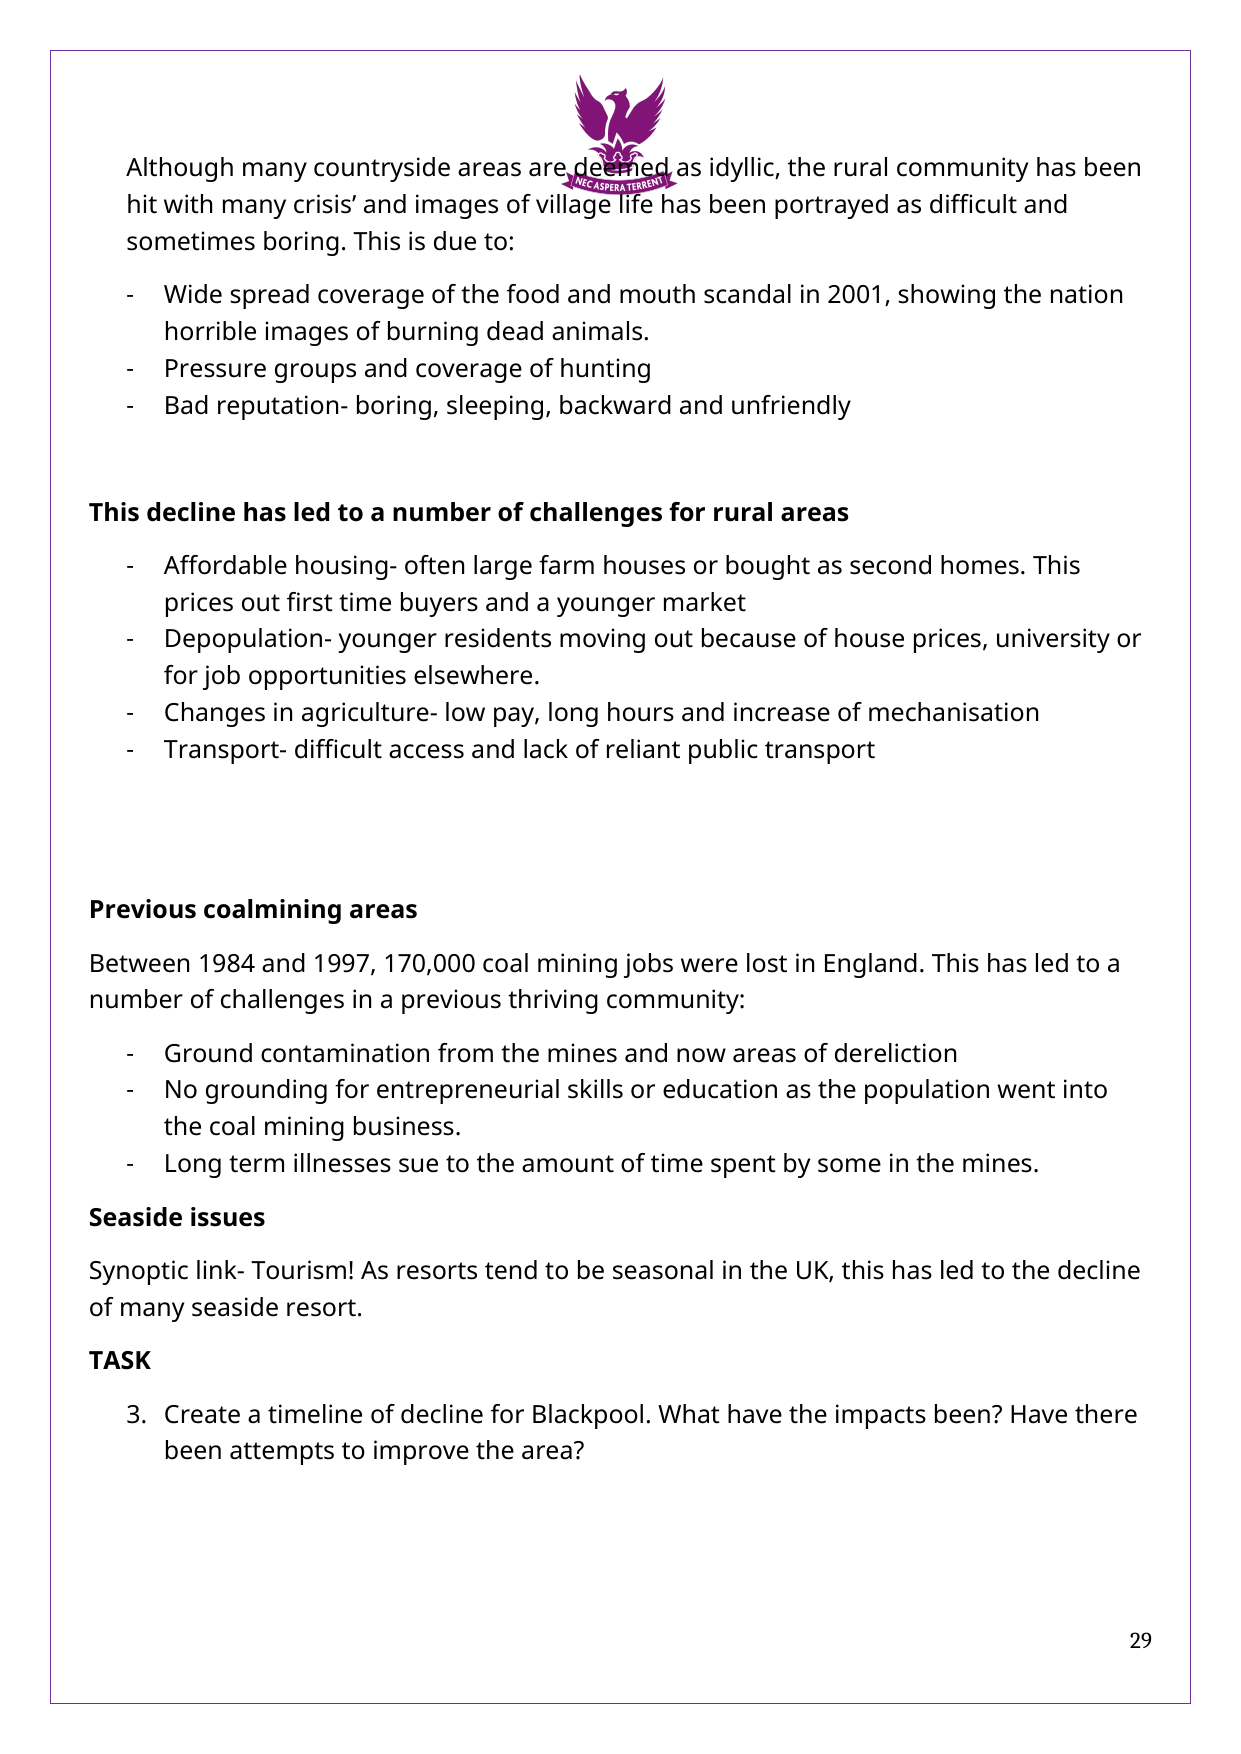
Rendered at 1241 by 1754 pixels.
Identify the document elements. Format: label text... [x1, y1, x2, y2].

list Affordable housing- often large farm houses or bought as second homes. This prices out first time buyers and a younger market [126, 548, 1152, 618]
list Bad reputation- boring, sleeping, backward and unfriendly [126, 387, 1152, 421]
picture [559, 75, 680, 150]
list No grounding for entrepreneurial skills or education as the population went into the coal mining business. [126, 1072, 1152, 1143]
list Ground contamination from the mines and now areas of dereliction [126, 1035, 1152, 1069]
list Long term illnesses sue to the amount of time spent by some in the mines. [126, 1146, 1152, 1180]
list Pressure groups and coverage of hunting [126, 351, 1152, 384]
list Depopulation- younger residents moving out because of house prices, university or for job opportunities elsewhere. [126, 621, 1152, 692]
list Create a timeline of decline for Blackpool. What have the impacts been? Have there been attempts to improve the area? [126, 1396, 1152, 1467]
list Transport- difficult access and lack of reliant public transport [126, 731, 1152, 766]
list Wide spread coverage of the food and mouth scandal in 2001, showing the nation horrible images of burning dead animals. [126, 277, 1152, 348]
list Changes in agriculture- low pay, long hours and increase of mechanisation [126, 695, 1152, 729]
